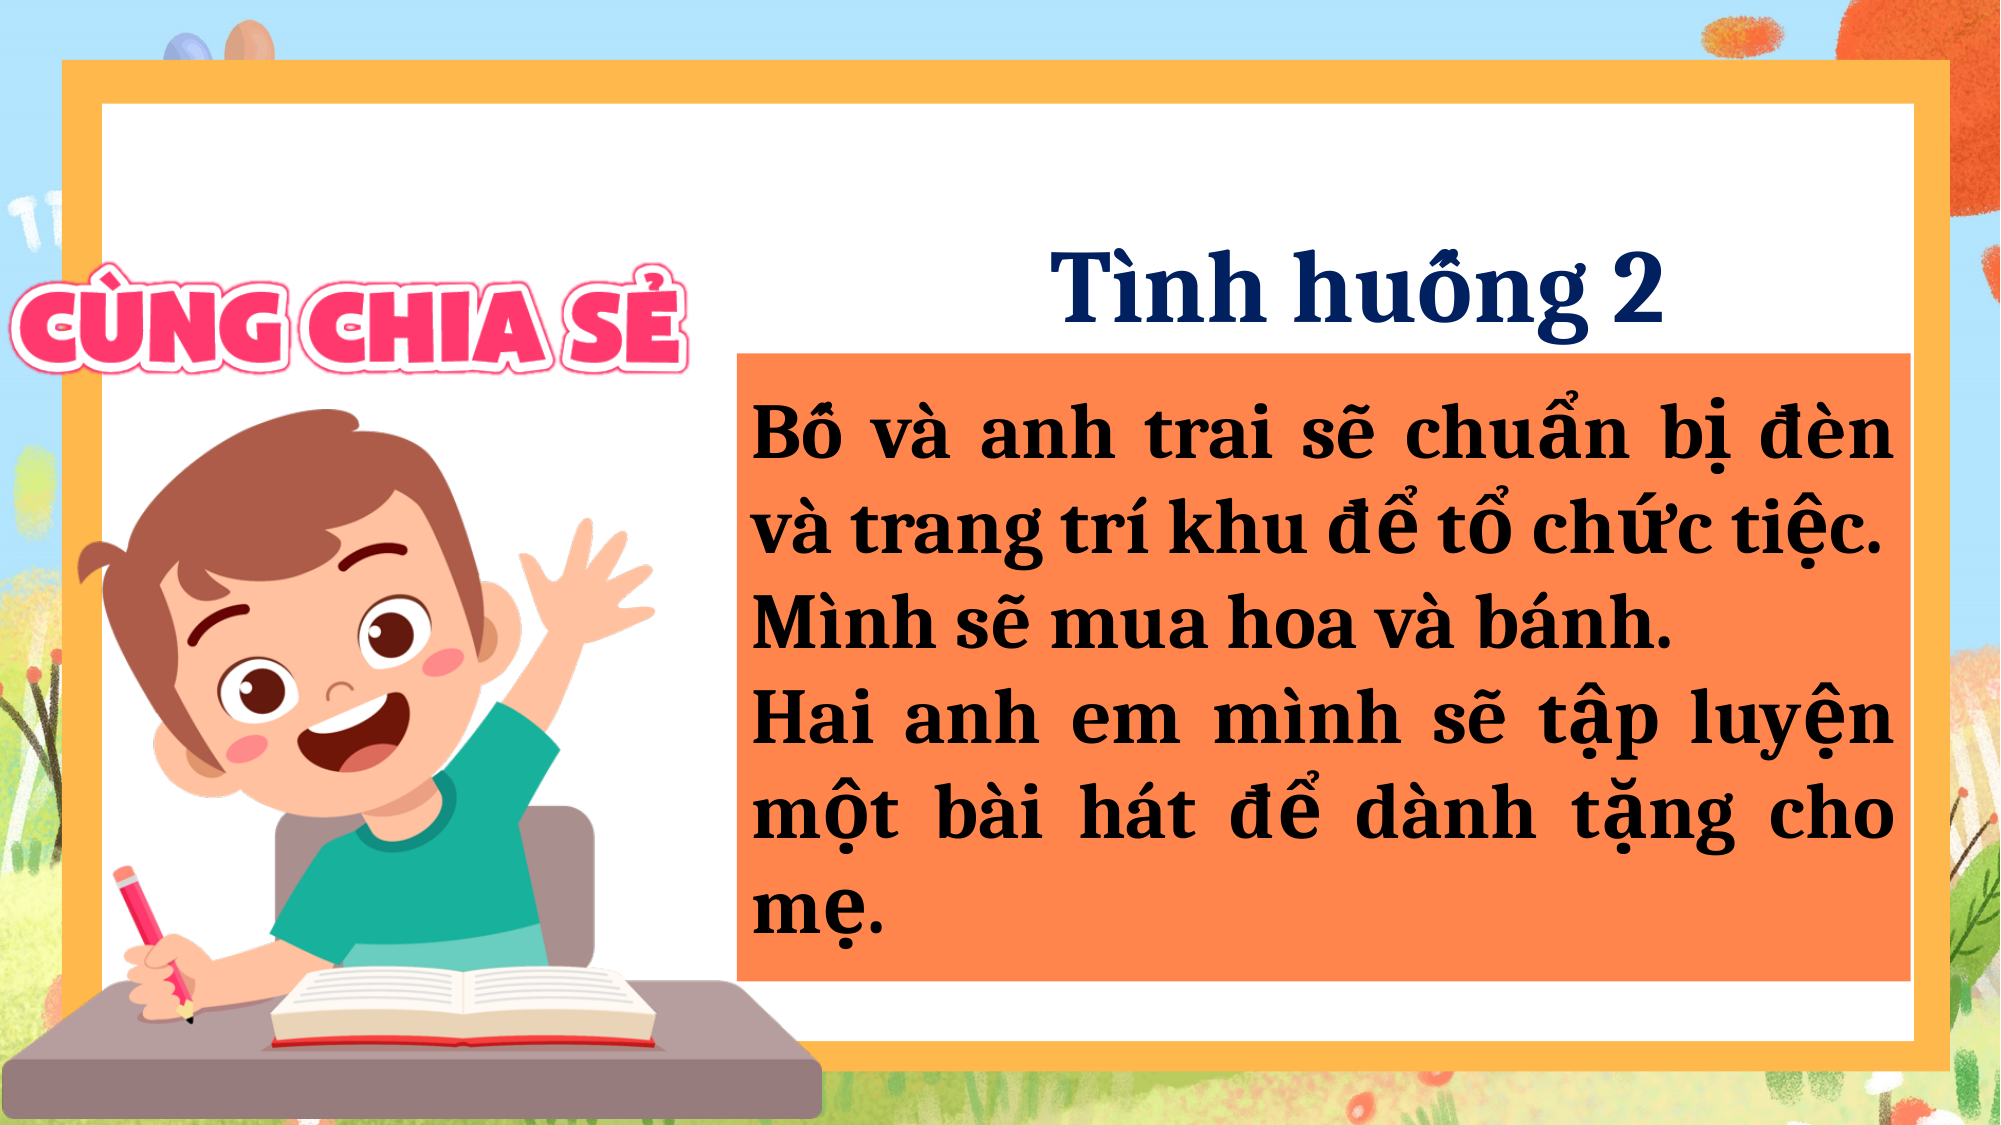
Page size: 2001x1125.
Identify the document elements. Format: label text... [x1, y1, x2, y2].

text_box Tình huống 2 [1035, 211, 2000, 352]
picture [0, 0, 2000, 1125]
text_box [736, 353, 1911, 982]
